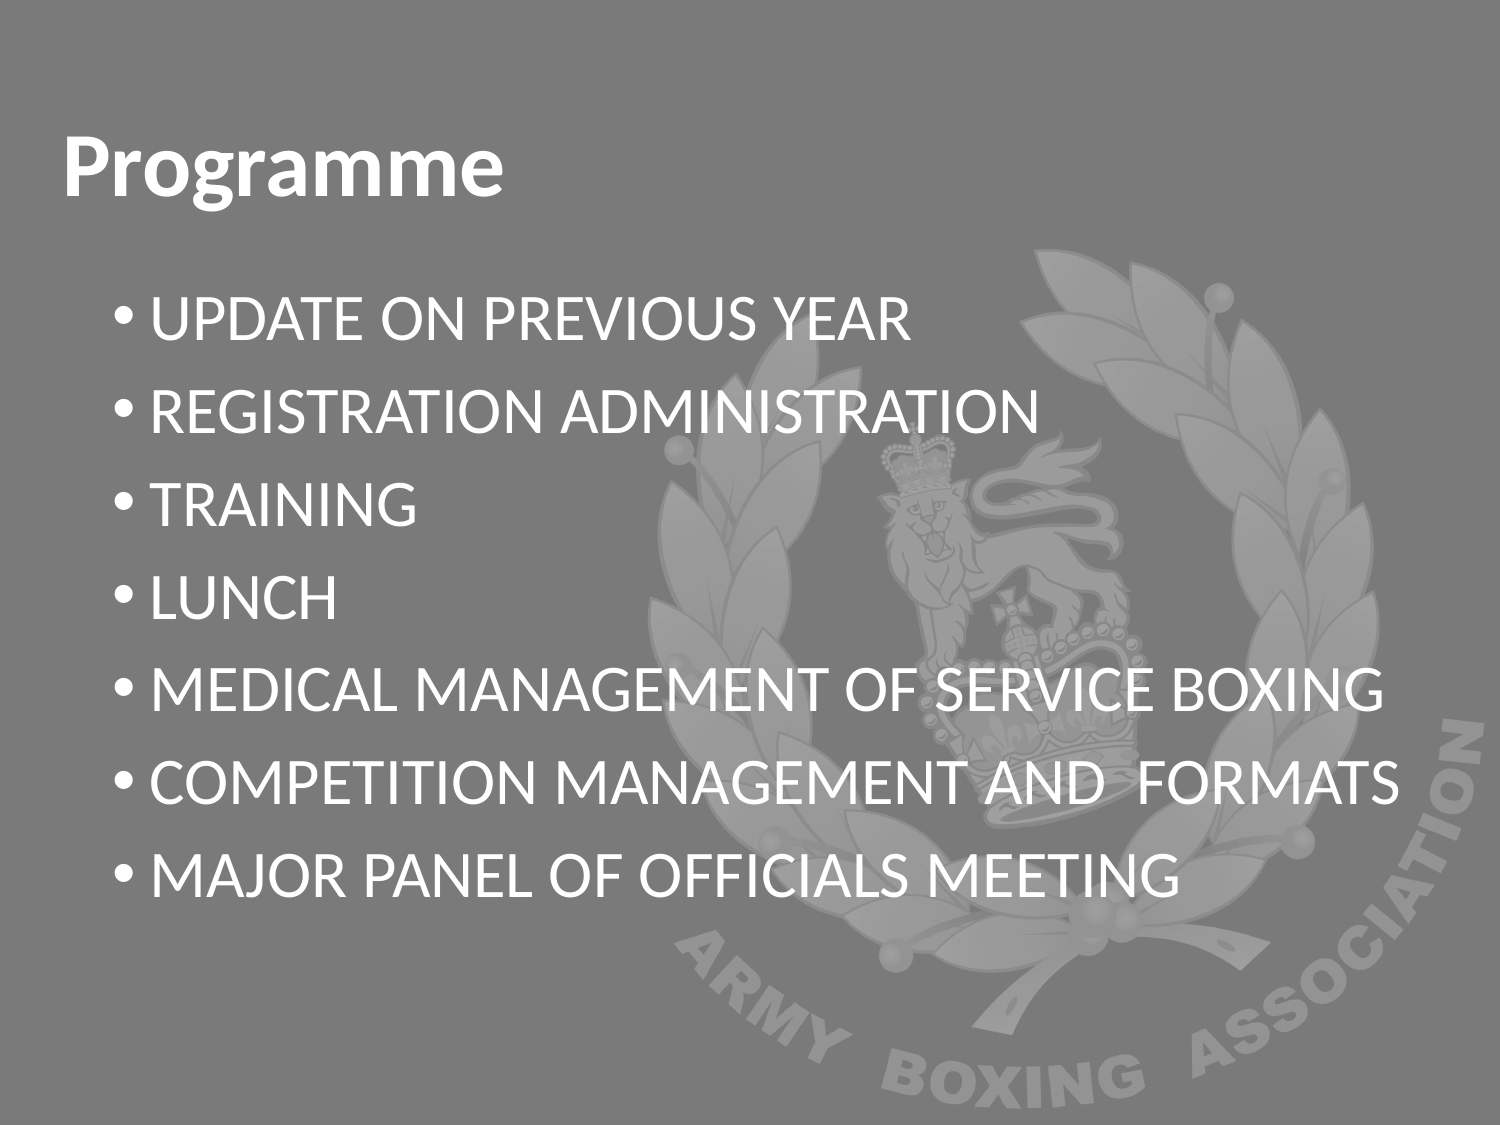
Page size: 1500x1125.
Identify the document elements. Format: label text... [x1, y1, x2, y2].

list UPDATE ON PREVIOUS YEAR REGISTRATION ADMINISTRATION TRAINING LUNCH MEDICAL MANAGEMENT OF SERVICE BOXING COMPETITION MANAGEMENT AND FORMATS MAJOR PANEL OF OFFICIALS MEETING [97, 275, 1423, 1063]
title Programme [47, 57, 1438, 276]
